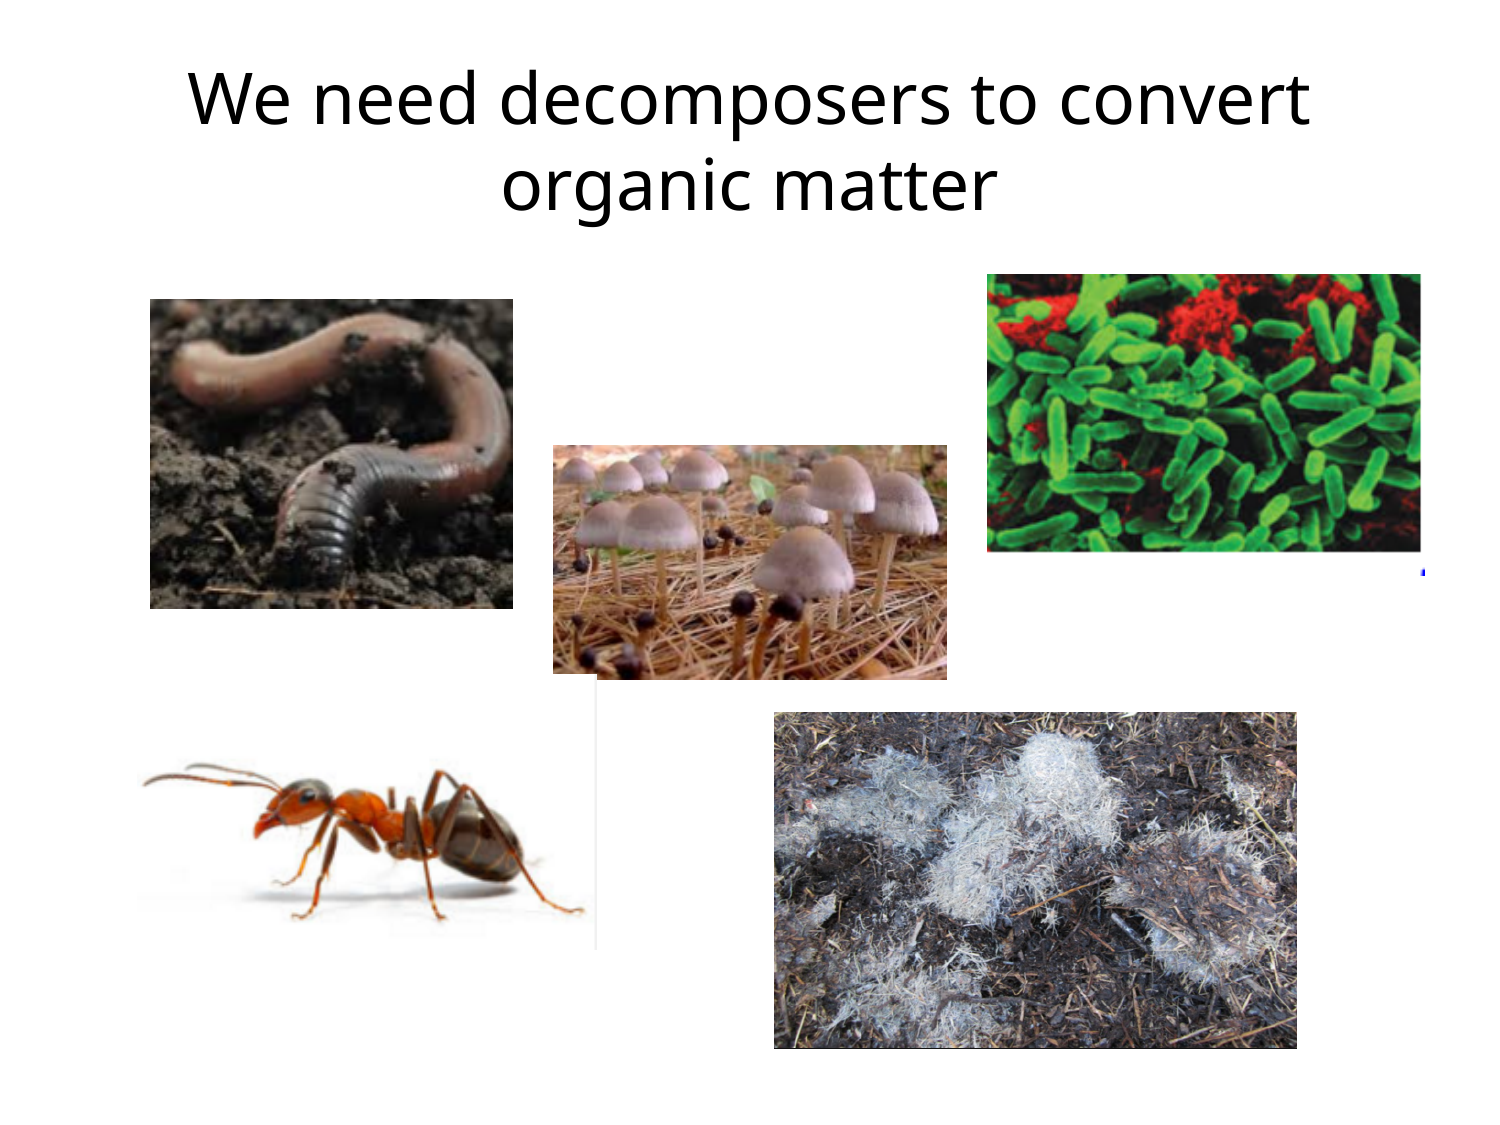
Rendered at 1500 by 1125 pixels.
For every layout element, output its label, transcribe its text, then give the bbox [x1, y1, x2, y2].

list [149, 299, 513, 609]
picture [987, 274, 1426, 576]
picture [137, 445, 948, 951]
title We need decomposers to convert organic matter [75, 45, 1425, 233]
picture [774, 712, 1297, 1049]
